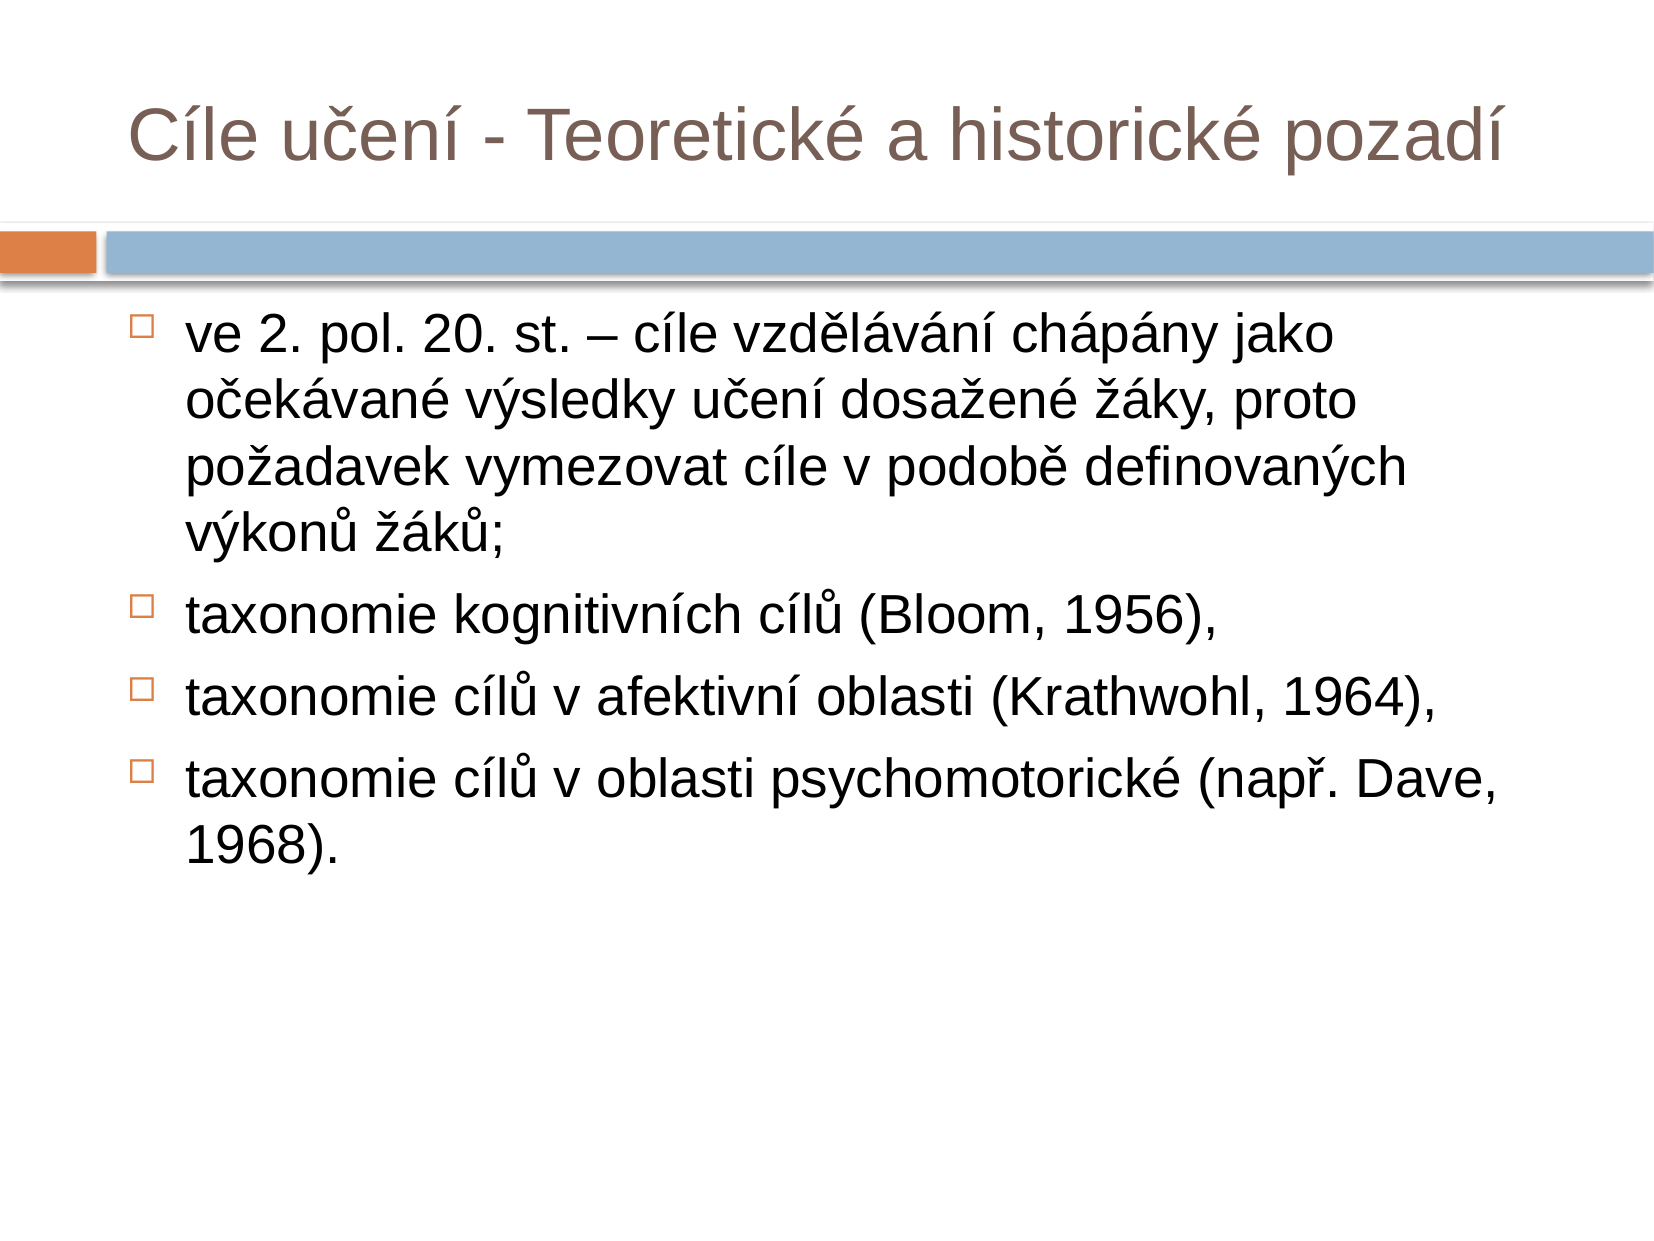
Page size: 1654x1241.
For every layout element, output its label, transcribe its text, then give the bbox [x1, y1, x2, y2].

list ve 2. pol. 20. st. – cíle vzdělávání chápány jako očekávané výsledky učení dosažené žáky, proto požadavek vymezovat cíle v podobě definovaných výkonů žáků; taxonomie kognitivních cílů (Bloom, 1956), taxonomie cílů v afektivní oblasti (Krathwohl, 1964), taxonomie cílů v oblasti psychomotorické (např. Dave, 1968). [110, 289, 1586, 1103]
title Cíle učení - Teoretické a historické pozadí [110, 41, 1586, 221]
